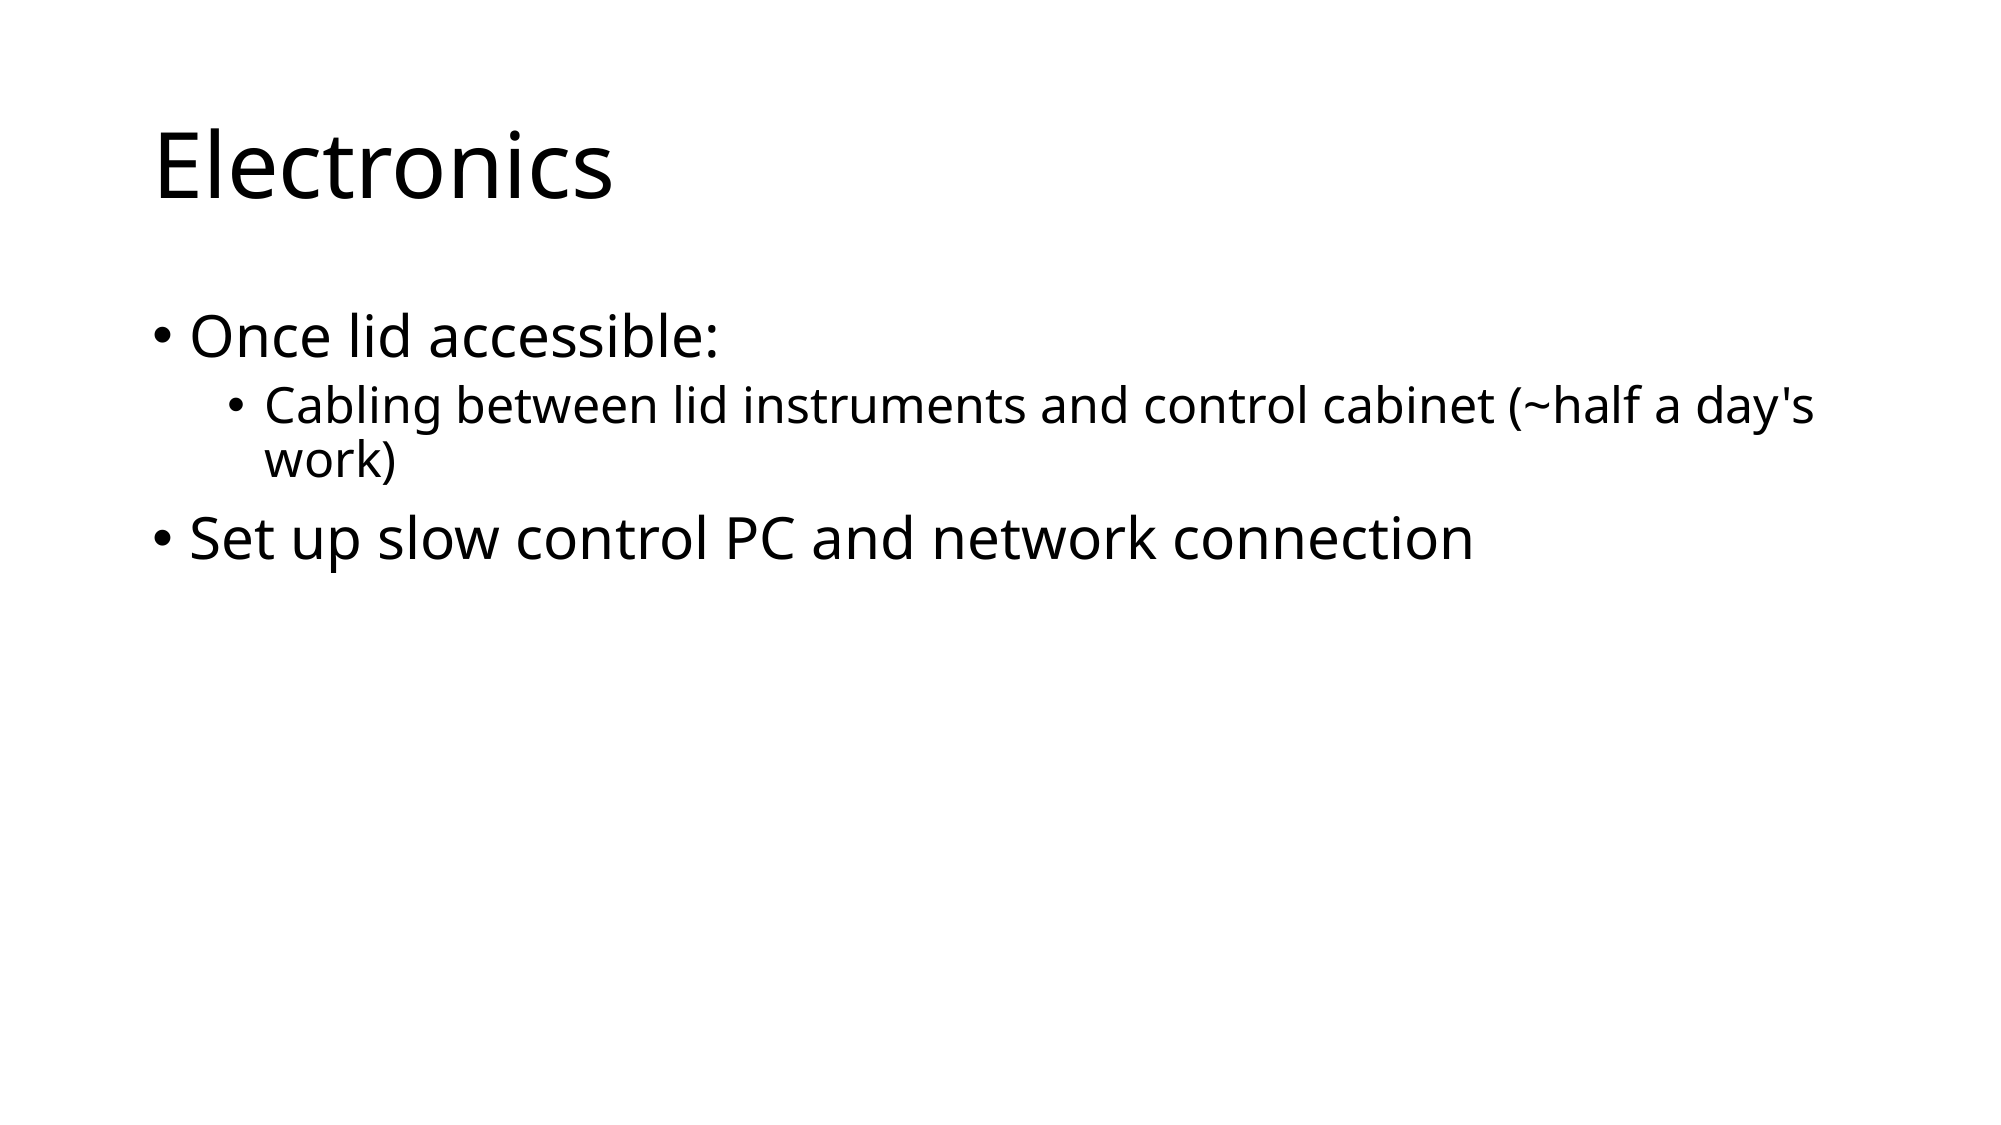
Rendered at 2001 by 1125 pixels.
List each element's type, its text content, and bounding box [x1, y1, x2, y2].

list Once lid accessible: Cabling between lid instruments and control cabinet (~half a day's work) Set up slow control PC and network connection [137, 299, 1863, 1014]
title Electronics [137, 59, 1863, 278]
